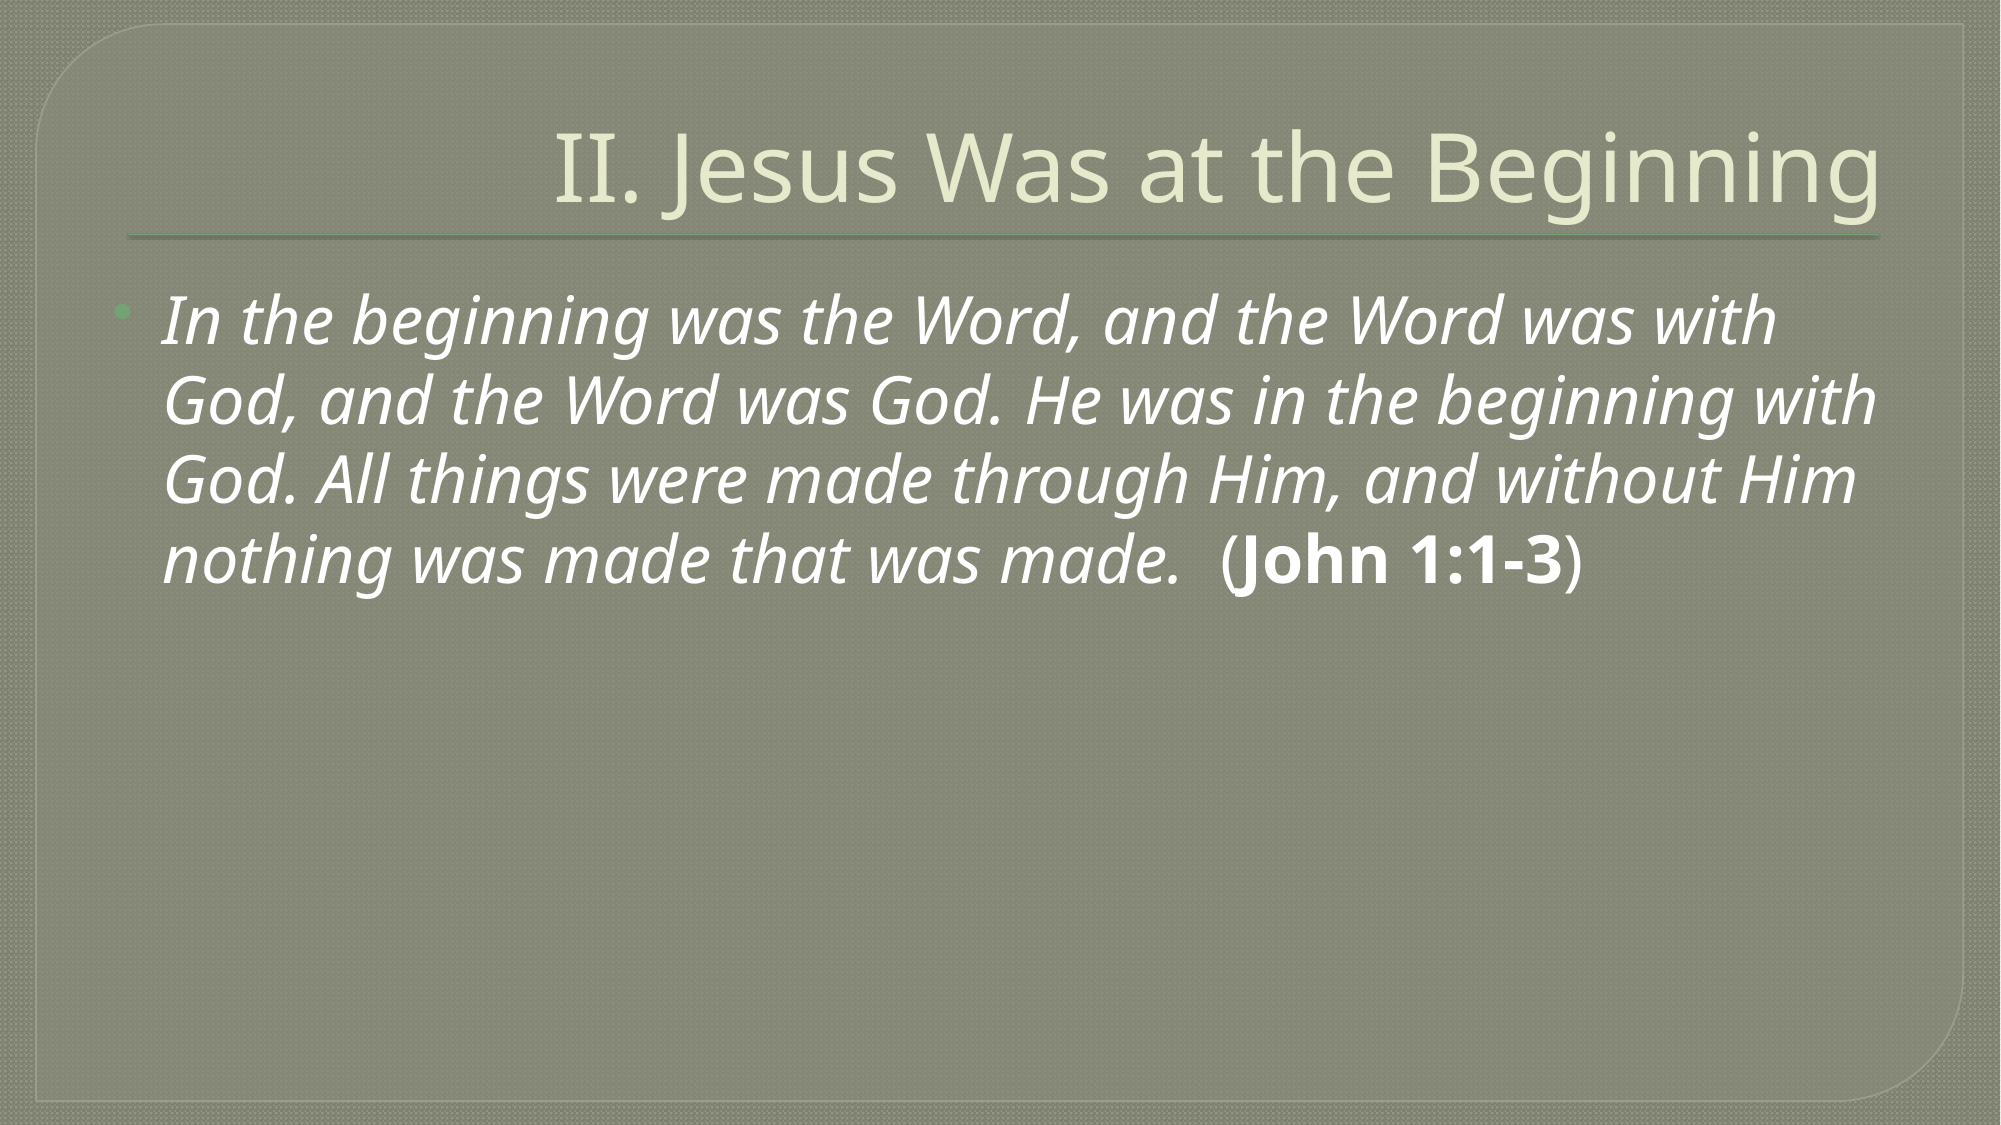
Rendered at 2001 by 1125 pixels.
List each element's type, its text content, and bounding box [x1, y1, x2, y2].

title II. Jesus Was at the Beginning [99, 41, 1900, 230]
list In the beginning was the Word, and the Word was with God, and the Word was God. He was in the beginning with God. All things were made through Him, and without Him nothing was made that was made. (John 1:1-3) [99, 270, 1900, 1013]
